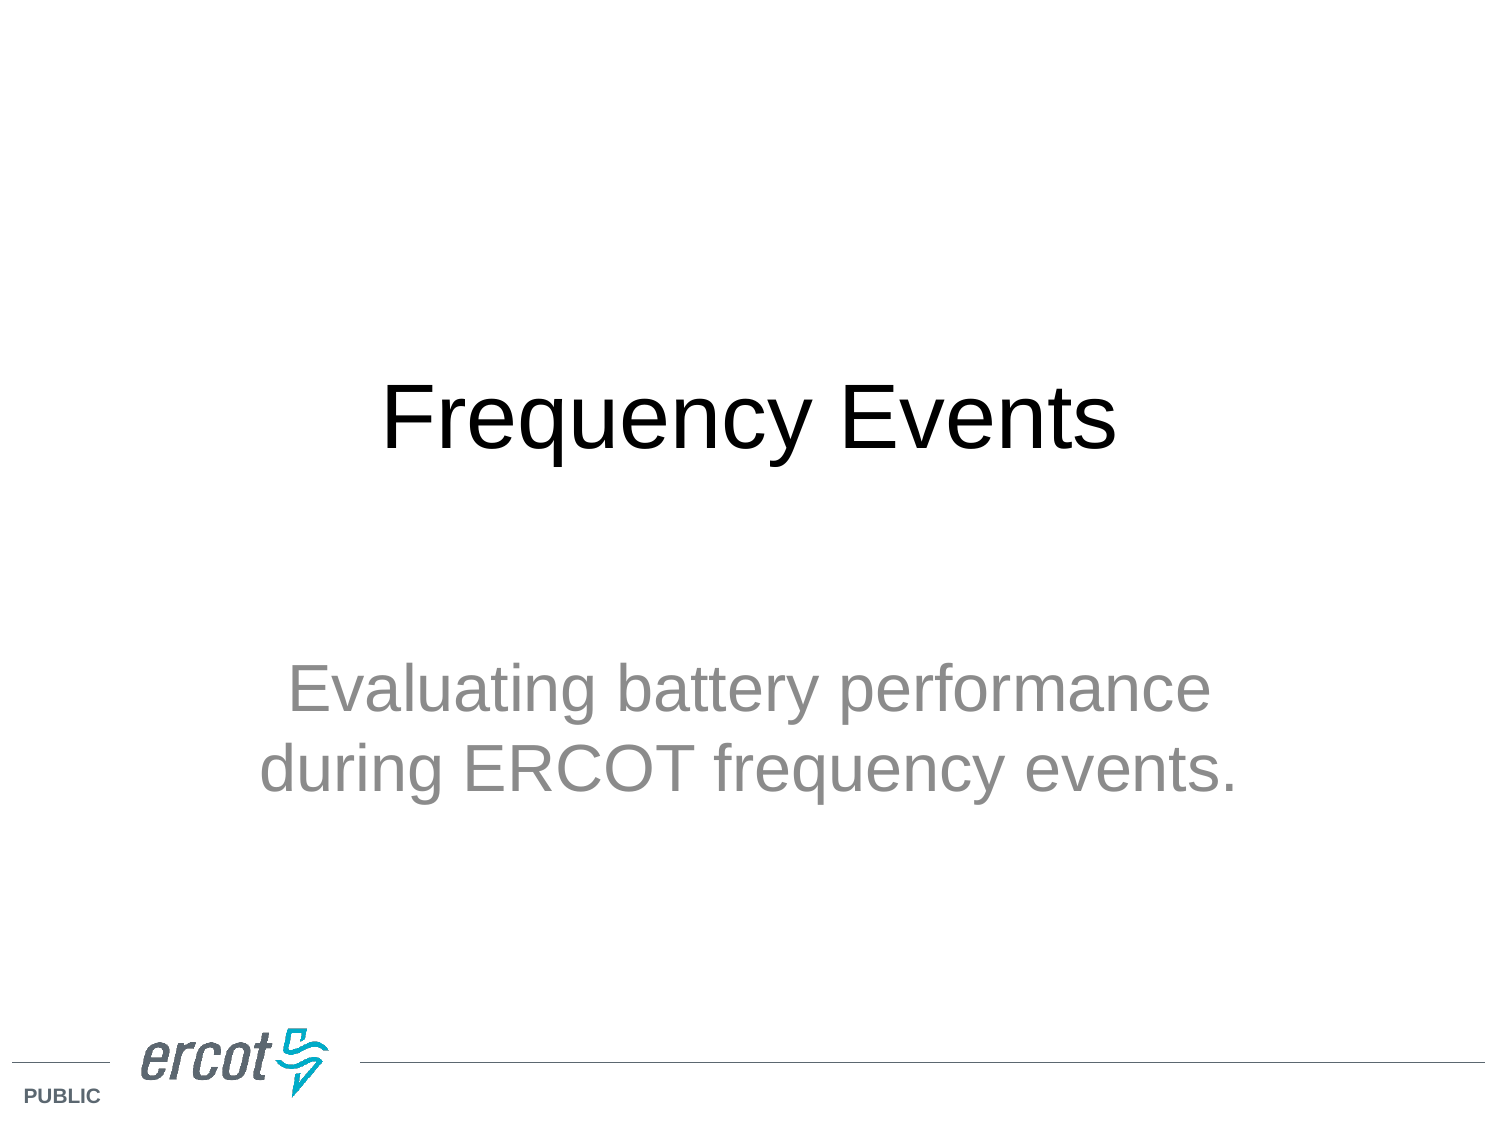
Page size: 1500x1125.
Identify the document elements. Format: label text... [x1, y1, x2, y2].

subtitle Evaluating battery performance during ERCOT frequency events. [225, 637, 1275, 925]
picture [137, 1024, 332, 1100]
title Frequency Events [112, 349, 1388, 591]
